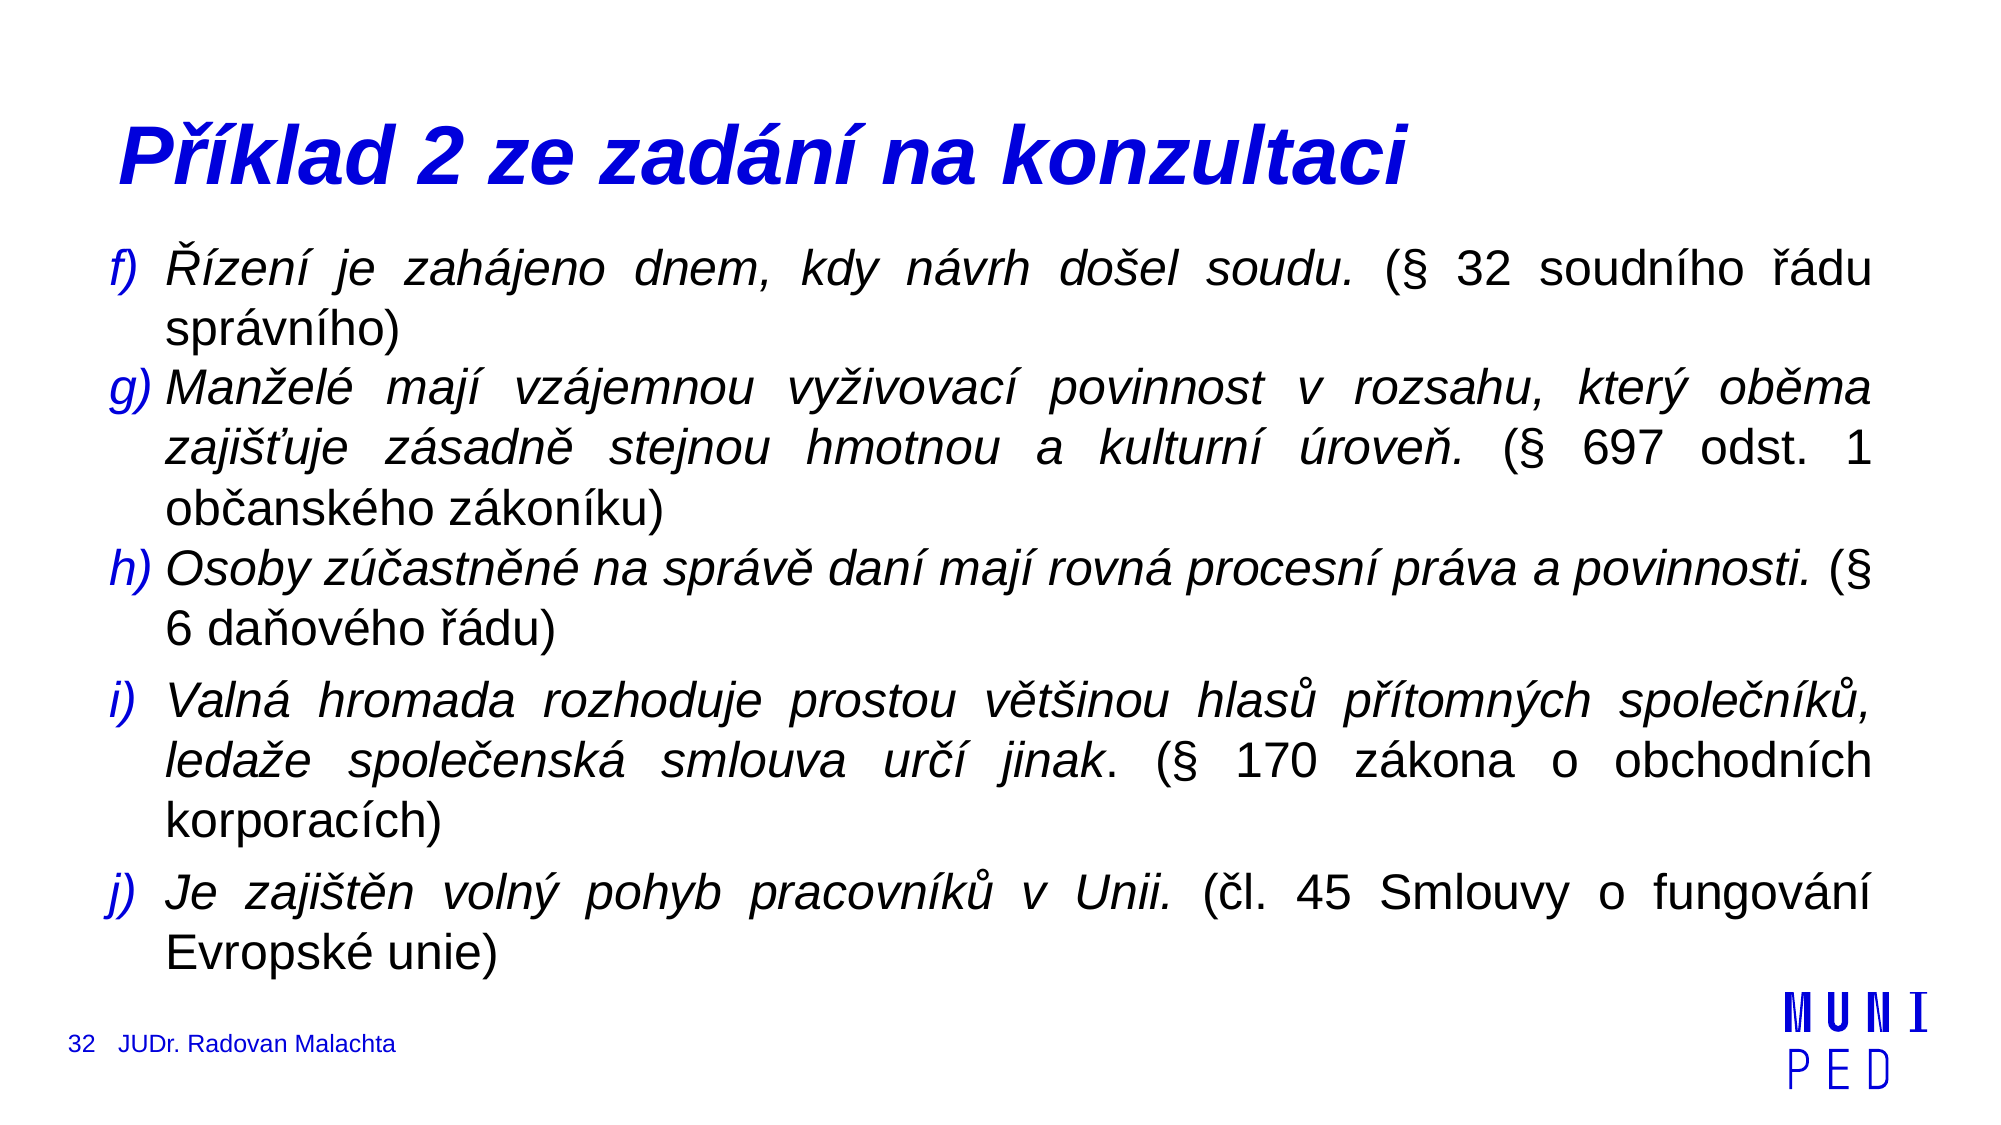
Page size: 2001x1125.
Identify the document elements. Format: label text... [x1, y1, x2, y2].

footer JUDr. Radovan Malachta [118, 1021, 1418, 1063]
title Příklad 2 ze zadání na konzultaci [118, 118, 1883, 193]
list Řízení je zahájeno dnem, kdy návrh došel soudu. (§ 32 soudního řádu správního) Manželé mají vzájemnou vyživovací povinnost v rozsahu, který oběma zajišťuje zásadně stejnou hmotnou a kulturní úroveň. (§ 697 odst. 1 občanského zákoníku) Osoby zúčastněné na správě daní mají rovná procesní práva a povinnosti. (§ 6 daňového řádu) Valná hromada rozhoduje prostou většinou hlasů přítomných společníků, ledaže společenská smlouva určí jinak. (§ 170 zákona o obchodních korporacích) Je zajištěn volný pohyb pracovníků v Unii. (čl. 45 Smlouvy o fungování Evropské unie) [109, 234, 1874, 1007]
slide_number 32 [67, 1021, 110, 1063]
